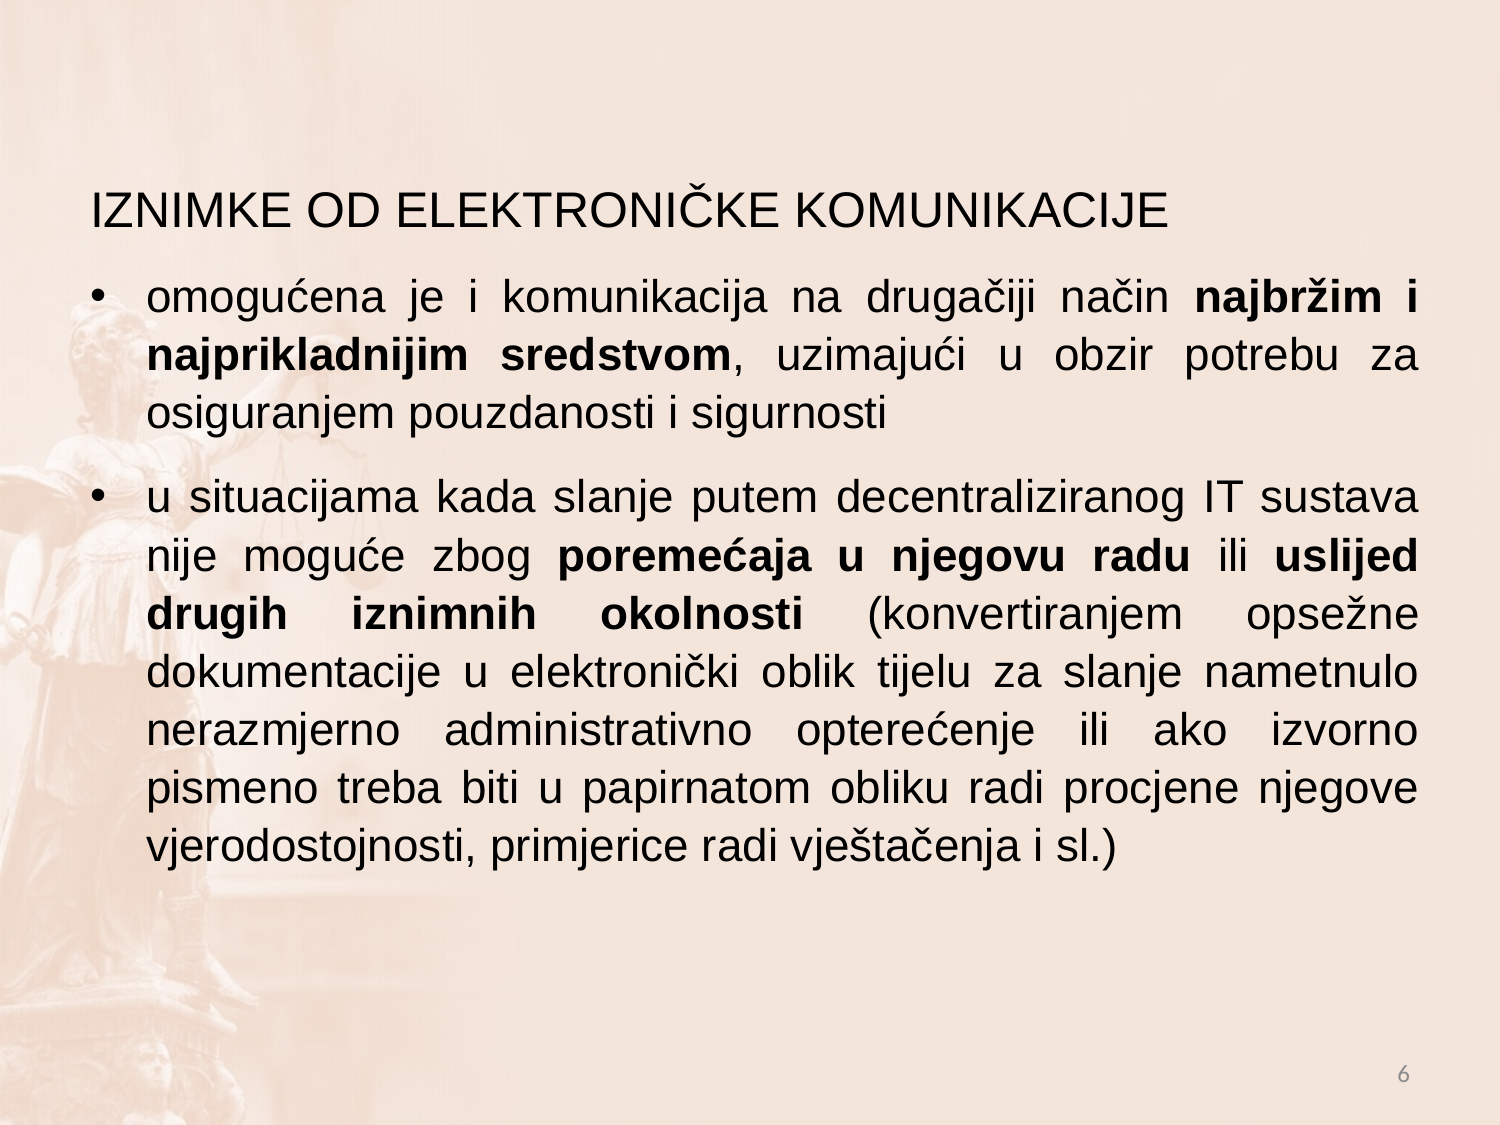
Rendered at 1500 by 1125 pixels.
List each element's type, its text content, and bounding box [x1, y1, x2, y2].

slide_number 6 [1074, 1042, 1425, 1103]
list IZNIMKE OD ELEKTRONIČKE KOMUNIKACIJE omogućena je i komunikacija na drugačiji način najbržim i najprikladnijim sredstvom, uzimajući u obzir potrebu za osiguranjem pouzdanosti i sigurnosti u situacijama kada slanje putem decentraliziranog IT sustava nije moguće zbog poremećaja u njegovu radu ili uslijed drugih iznimnih okolnosti (konvertiranjem opsežne dokumentacije u elektronički oblik tijelu za slanje nametnulo nerazmjerno administrativno opterećenje ili ako izvorno pismeno treba biti u papirnatom obliku radi procjene njegove vjerodostojnosti, primjerice radi vještačenja i sl.) [75, 101, 1436, 1059]
